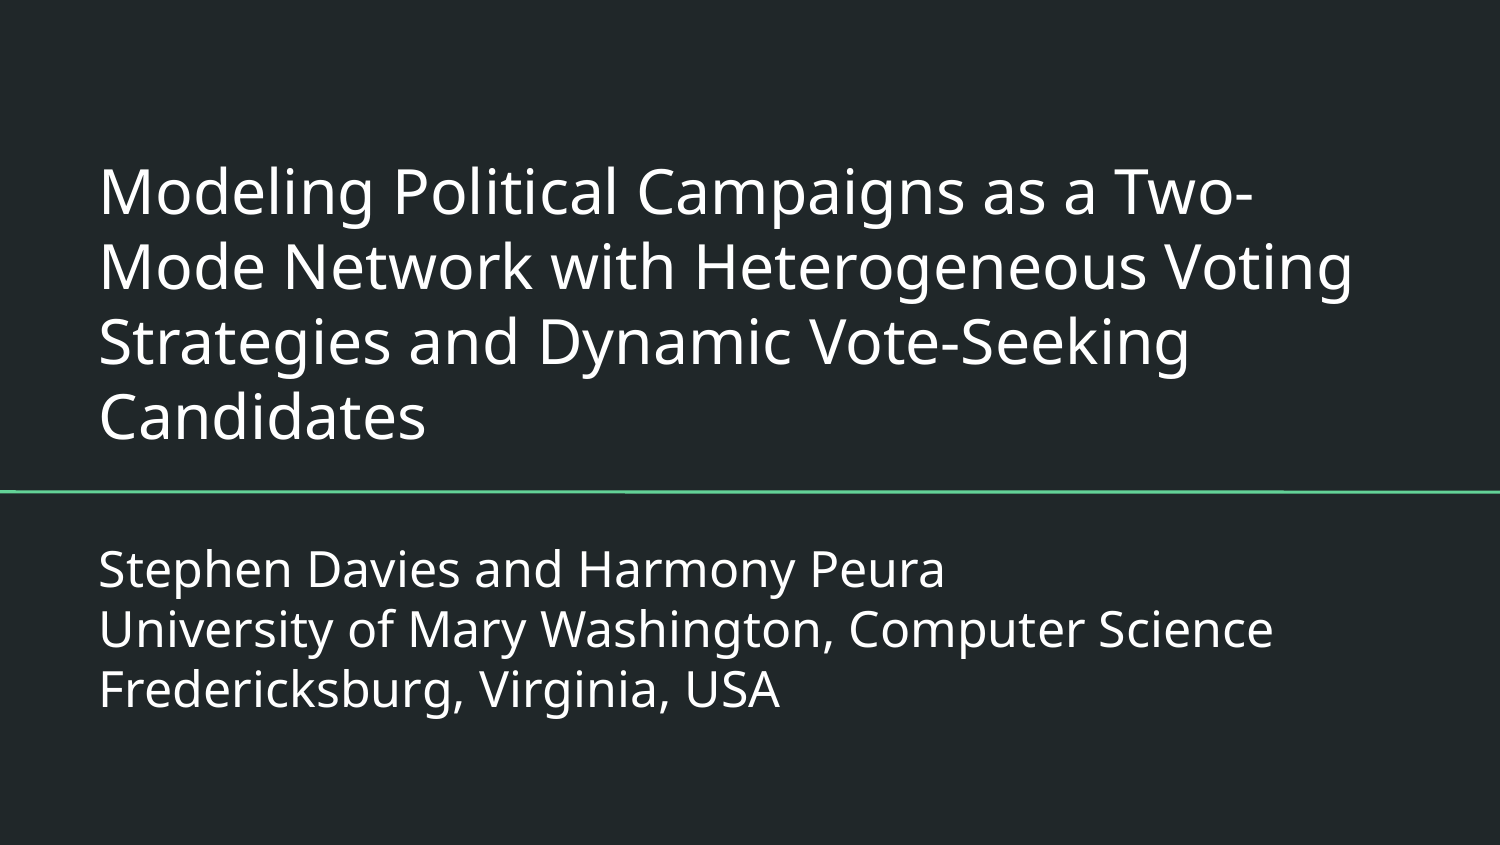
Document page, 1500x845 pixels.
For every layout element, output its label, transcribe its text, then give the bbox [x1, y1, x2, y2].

title Modeling Political Campaigns as a Two-Mode Network with Heterogeneous Voting Strategies and Dynamic Vote-Seeking Candidates [83, 206, 1416, 467]
subtitle Stephen Davies and Harmony Peura University of Mary Washington, Computer Science Fredericksburg, Virginia, USA [83, 522, 1416, 825]
